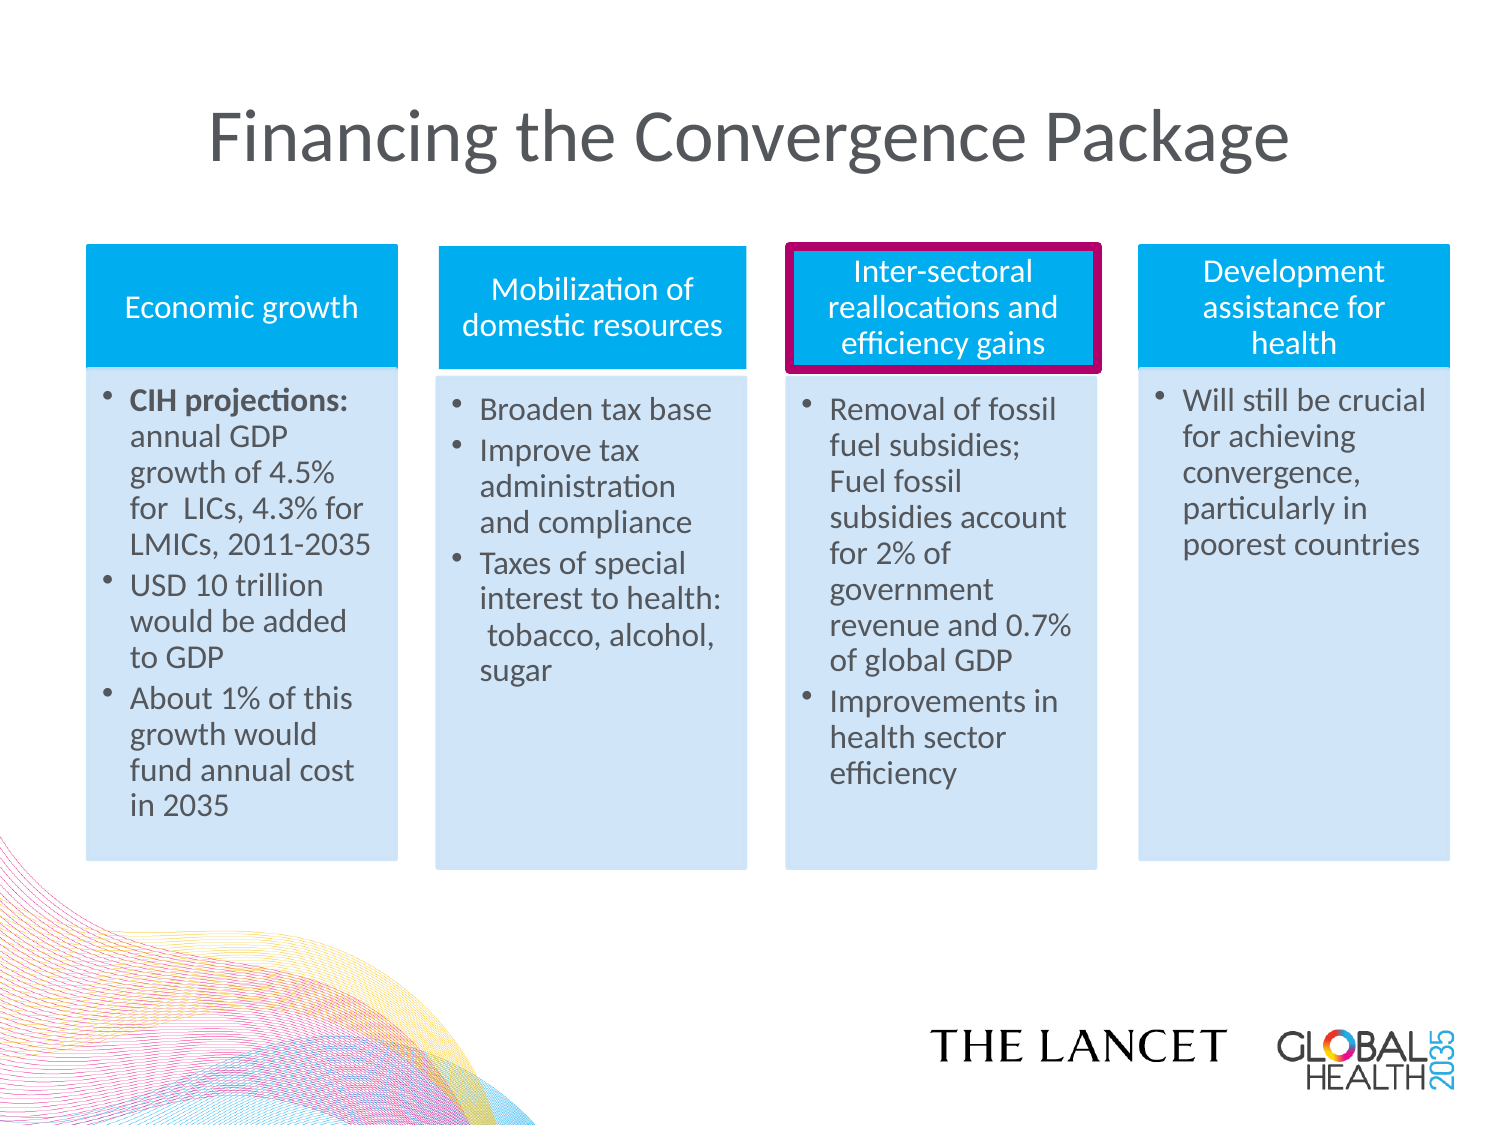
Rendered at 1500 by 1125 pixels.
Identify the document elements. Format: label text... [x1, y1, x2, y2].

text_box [87, 174, 1449, 931]
title Financing the Convergence Package [75, 37, 1425, 225]
picture [0, 0, 1500, 1125]
